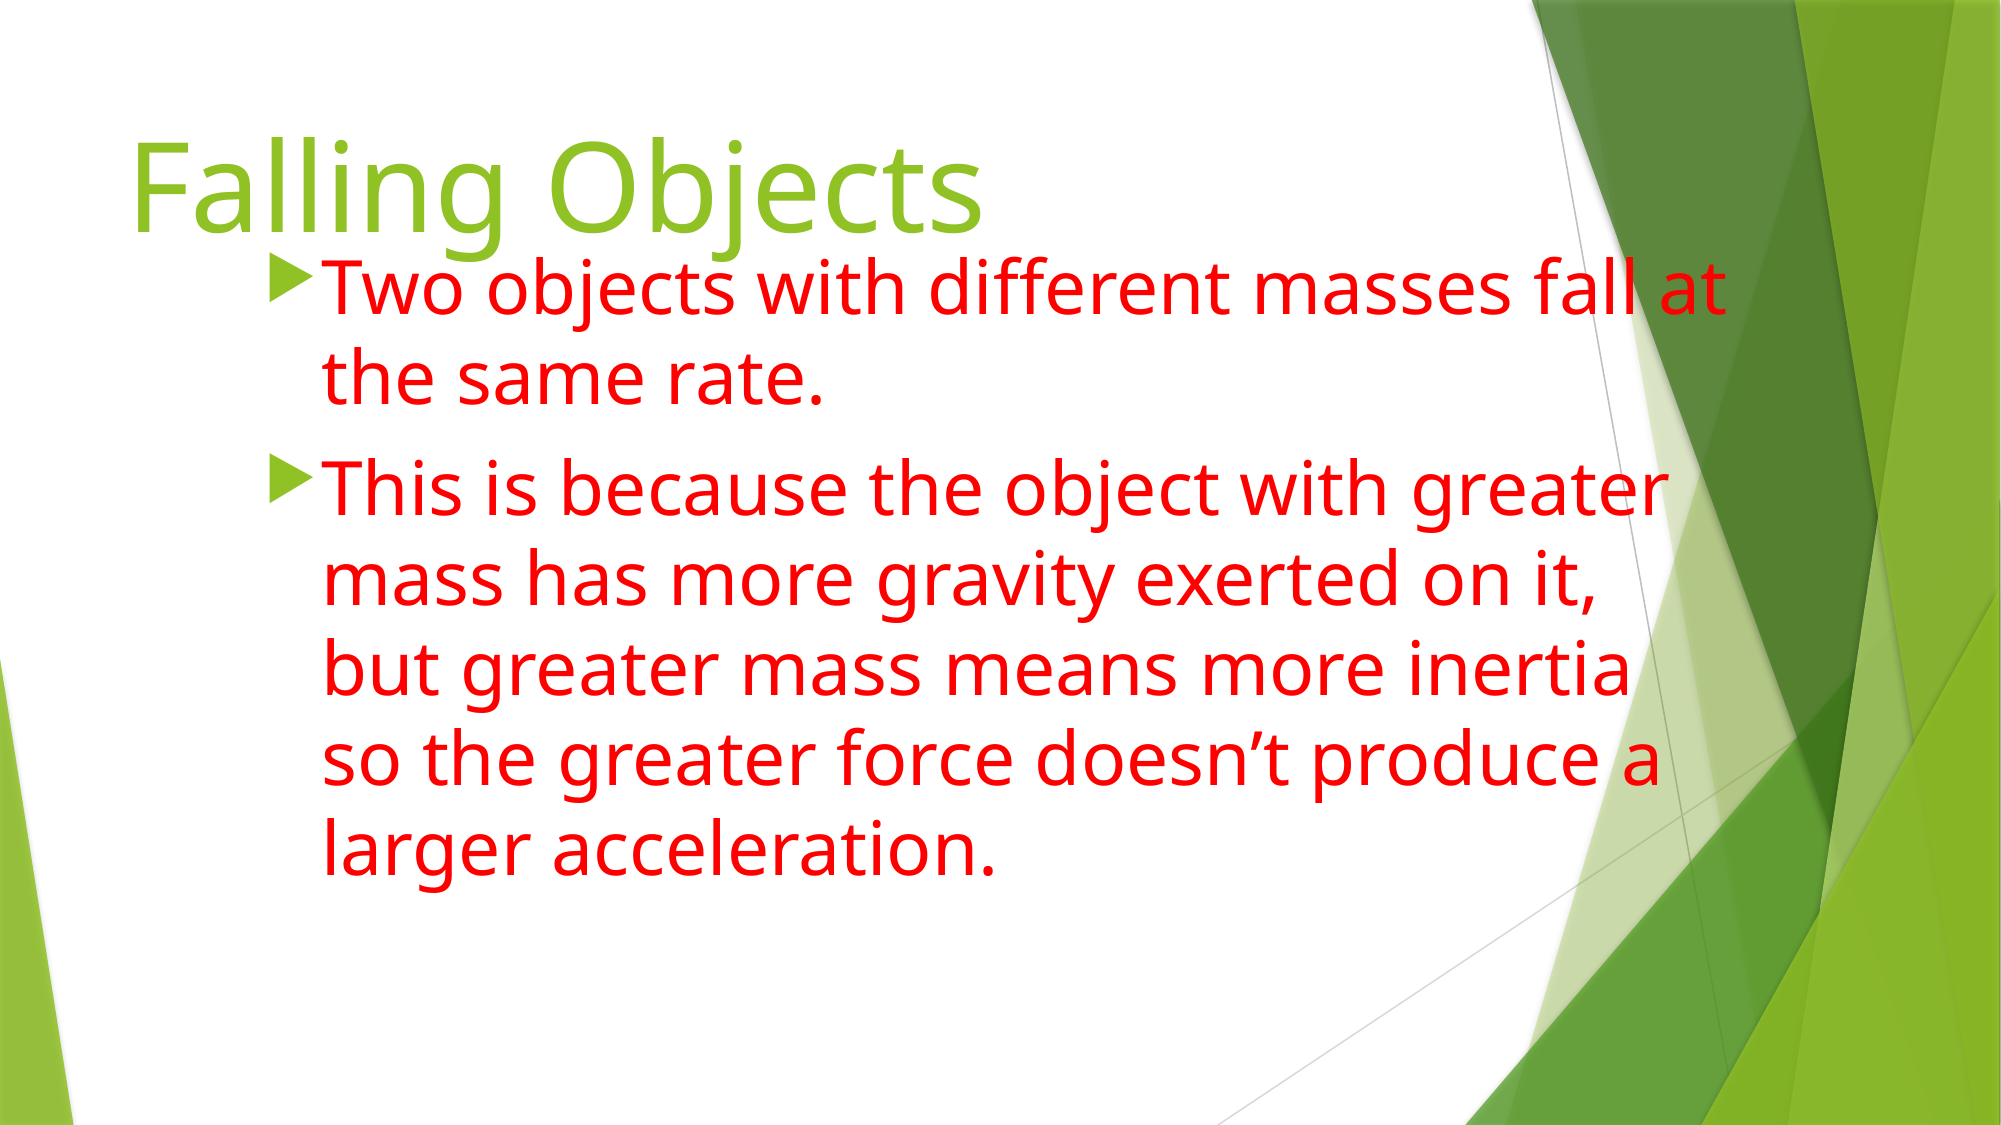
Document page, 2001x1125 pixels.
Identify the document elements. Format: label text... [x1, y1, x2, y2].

title Falling Objects [111, 99, 1522, 317]
list Two objects with different masses fall at the same rate. This is because the object with greater mass has more gravity exerted on it, but greater mass means more inertia so the greater force doesn’t produce a larger acceleration. [249, 232, 1750, 1125]
